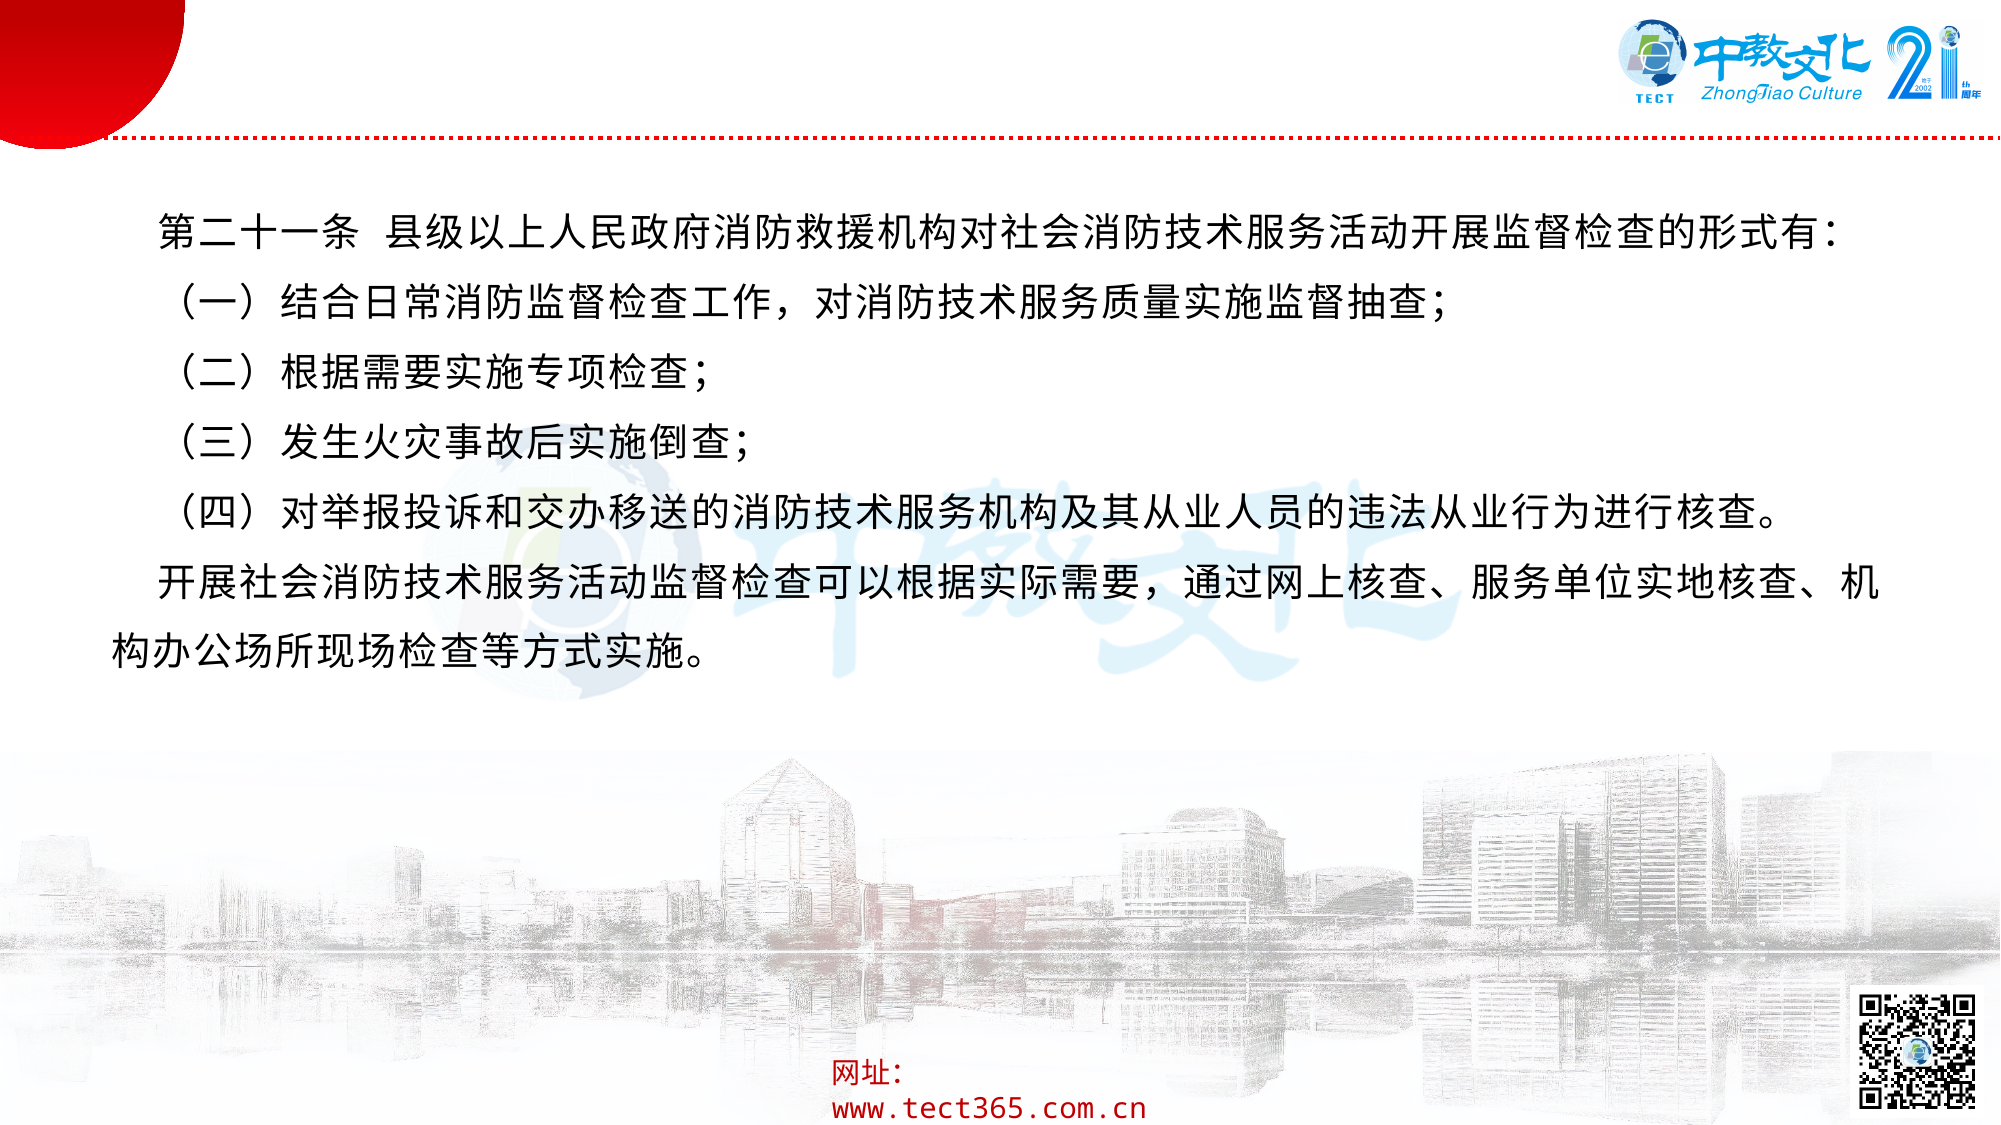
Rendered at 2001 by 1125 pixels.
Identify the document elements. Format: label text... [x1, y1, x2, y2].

list 第二十一条 县级以上人民政府消防救援机构对社会消防技术服务活动开展监督检查的形式有： （一）结合日常消防监督检查工作，对消防技术服务质量实施监督抽查； （二）根据需要实施专项检查； （三）发生火灾事故后实施倒查； （四）对举报投诉和交办移送的消防技术服务机构及其从业人员的违法从业行为进行核查。 开展社会消防技术服务活动监督检查可以根据实际需要，通过网上核查、服务单位实地核查、机构办公场所现场检查等方式实施。 [97, 177, 1906, 1020]
picture [1618, 19, 1984, 103]
picture [1850, 985, 1984, 1118]
